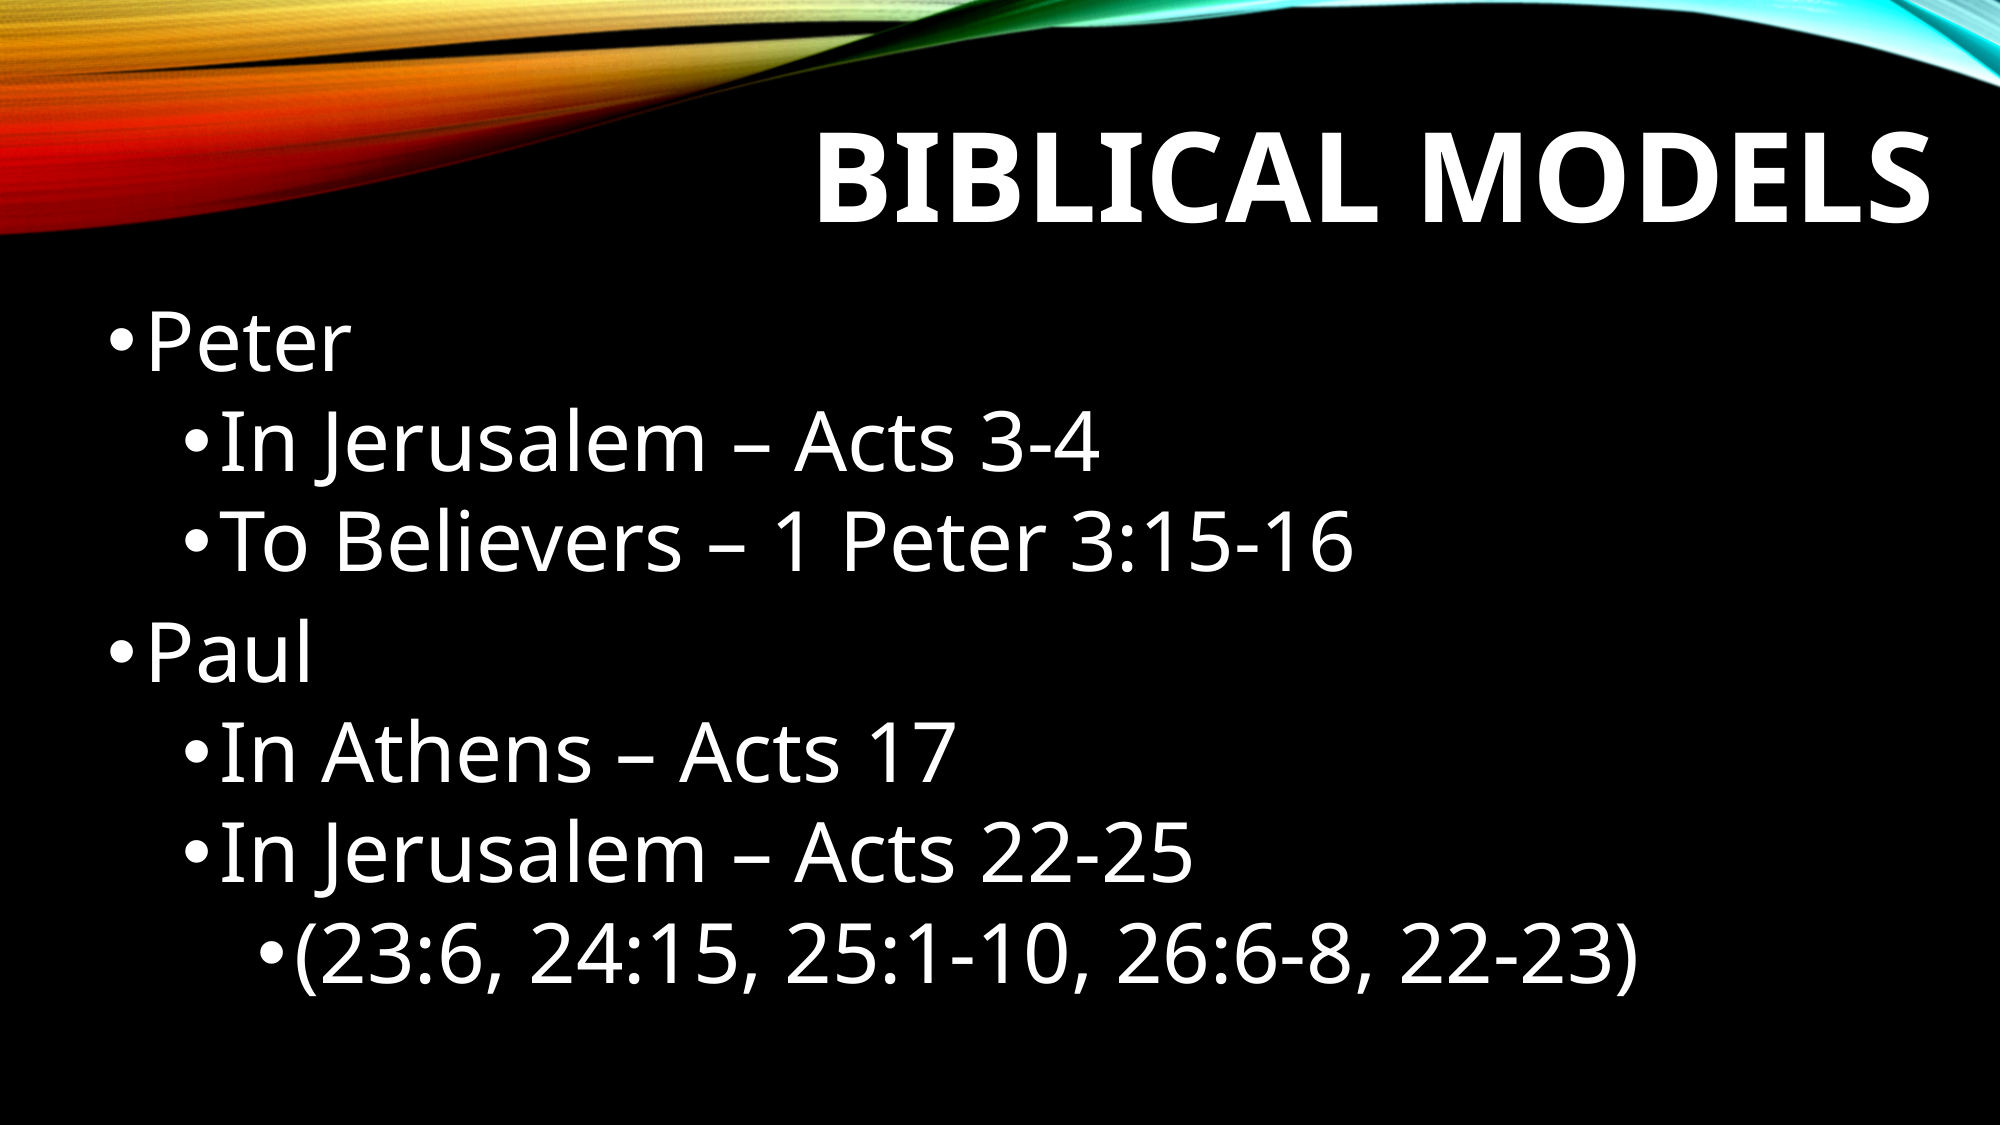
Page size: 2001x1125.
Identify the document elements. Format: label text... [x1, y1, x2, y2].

picture [0, 0, 2000, 237]
title Biblical models [300, 22, 1950, 342]
list Peter In Jerusalem – Acts 3-4 To Believers – 1 Peter 3:15-16 Paul In Athens – Acts 17 In Jerusalem – Acts 22-25 (23:6, 24:15, 25:1-10, 26:6-8, 22-23) [92, 291, 1793, 1100]
